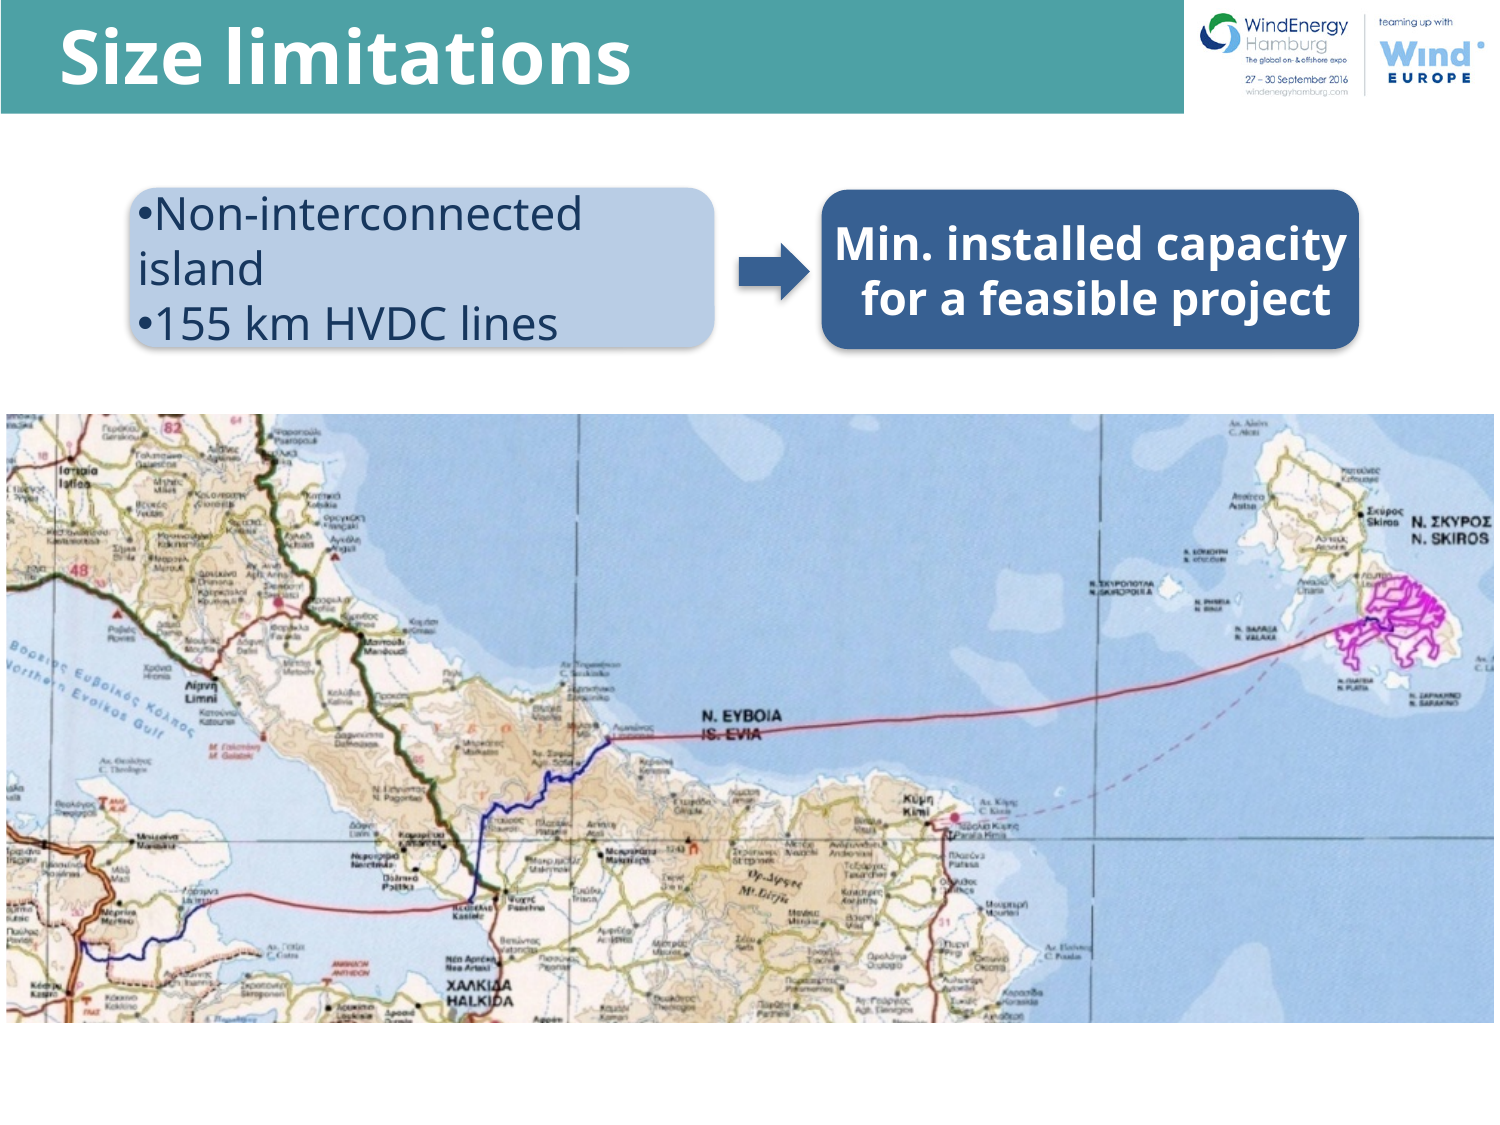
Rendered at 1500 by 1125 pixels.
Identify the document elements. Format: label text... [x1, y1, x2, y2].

text_box Min. installed capacity for a feasible project [819, 187, 1362, 352]
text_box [0, 0, 1500, 114]
text_box [736, 240, 812, 303]
text_box Non-interconnected island 155 km HVDC lines [127, 185, 717, 350]
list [6, 413, 1495, 1024]
